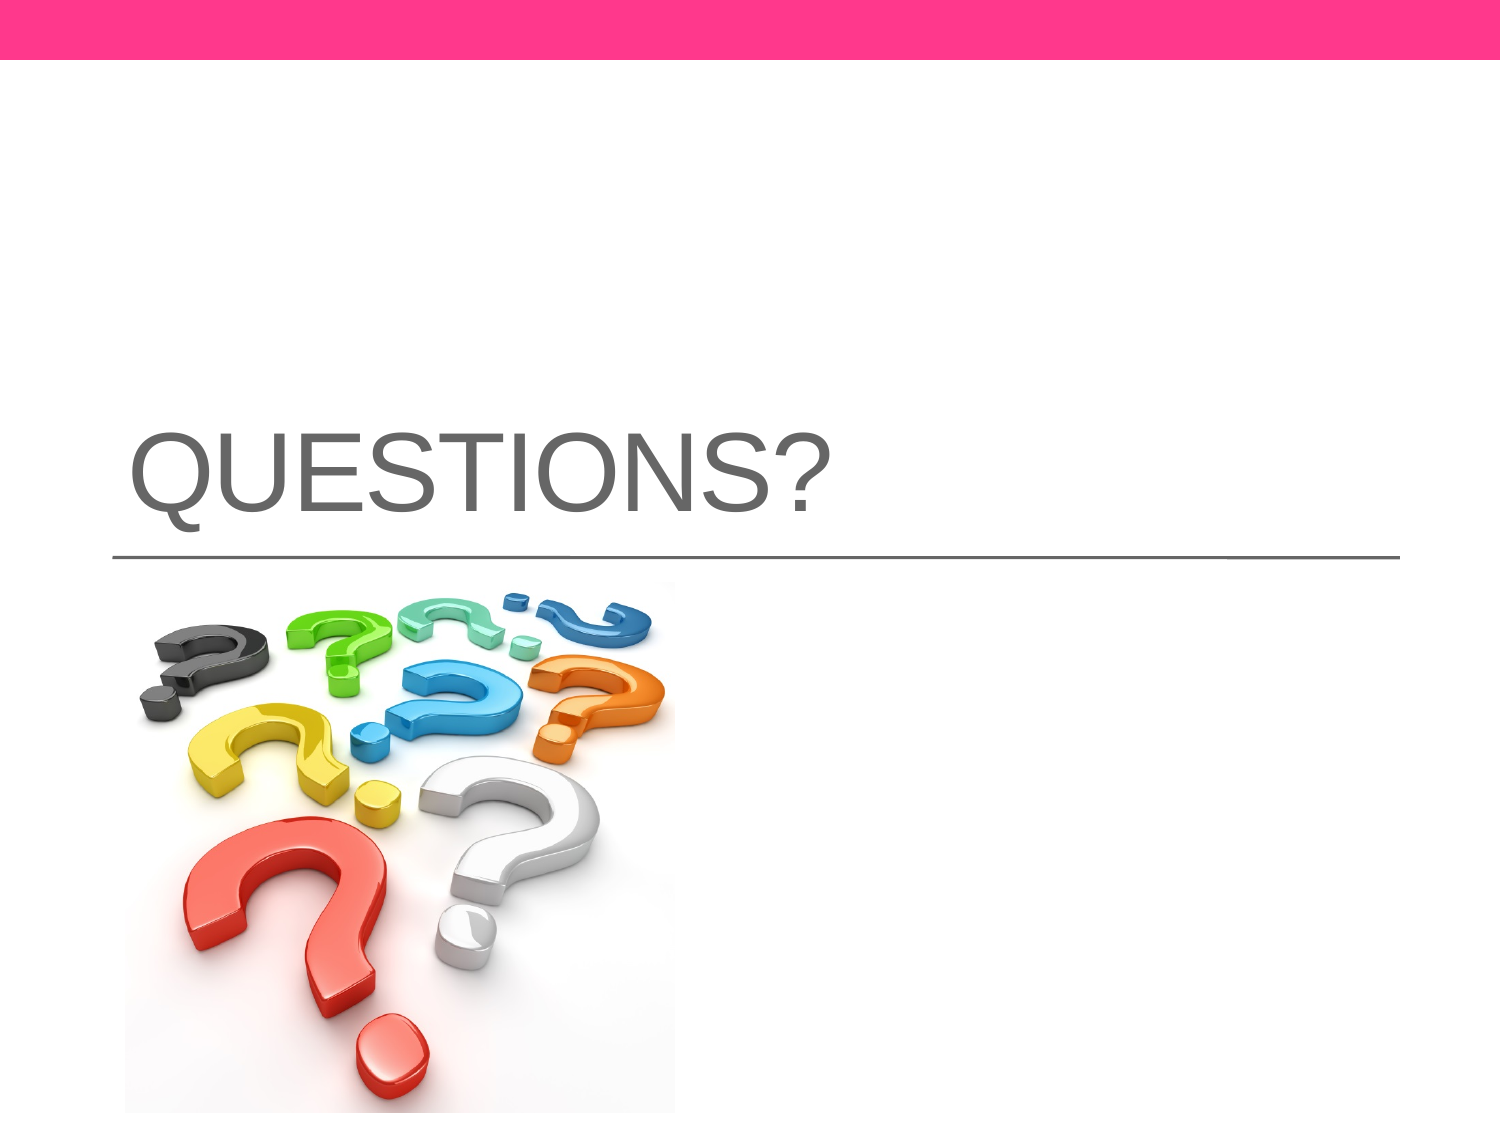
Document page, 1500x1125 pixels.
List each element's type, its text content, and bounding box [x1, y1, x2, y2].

picture [124, 582, 676, 1113]
title Questions? [112, 224, 1400, 542]
